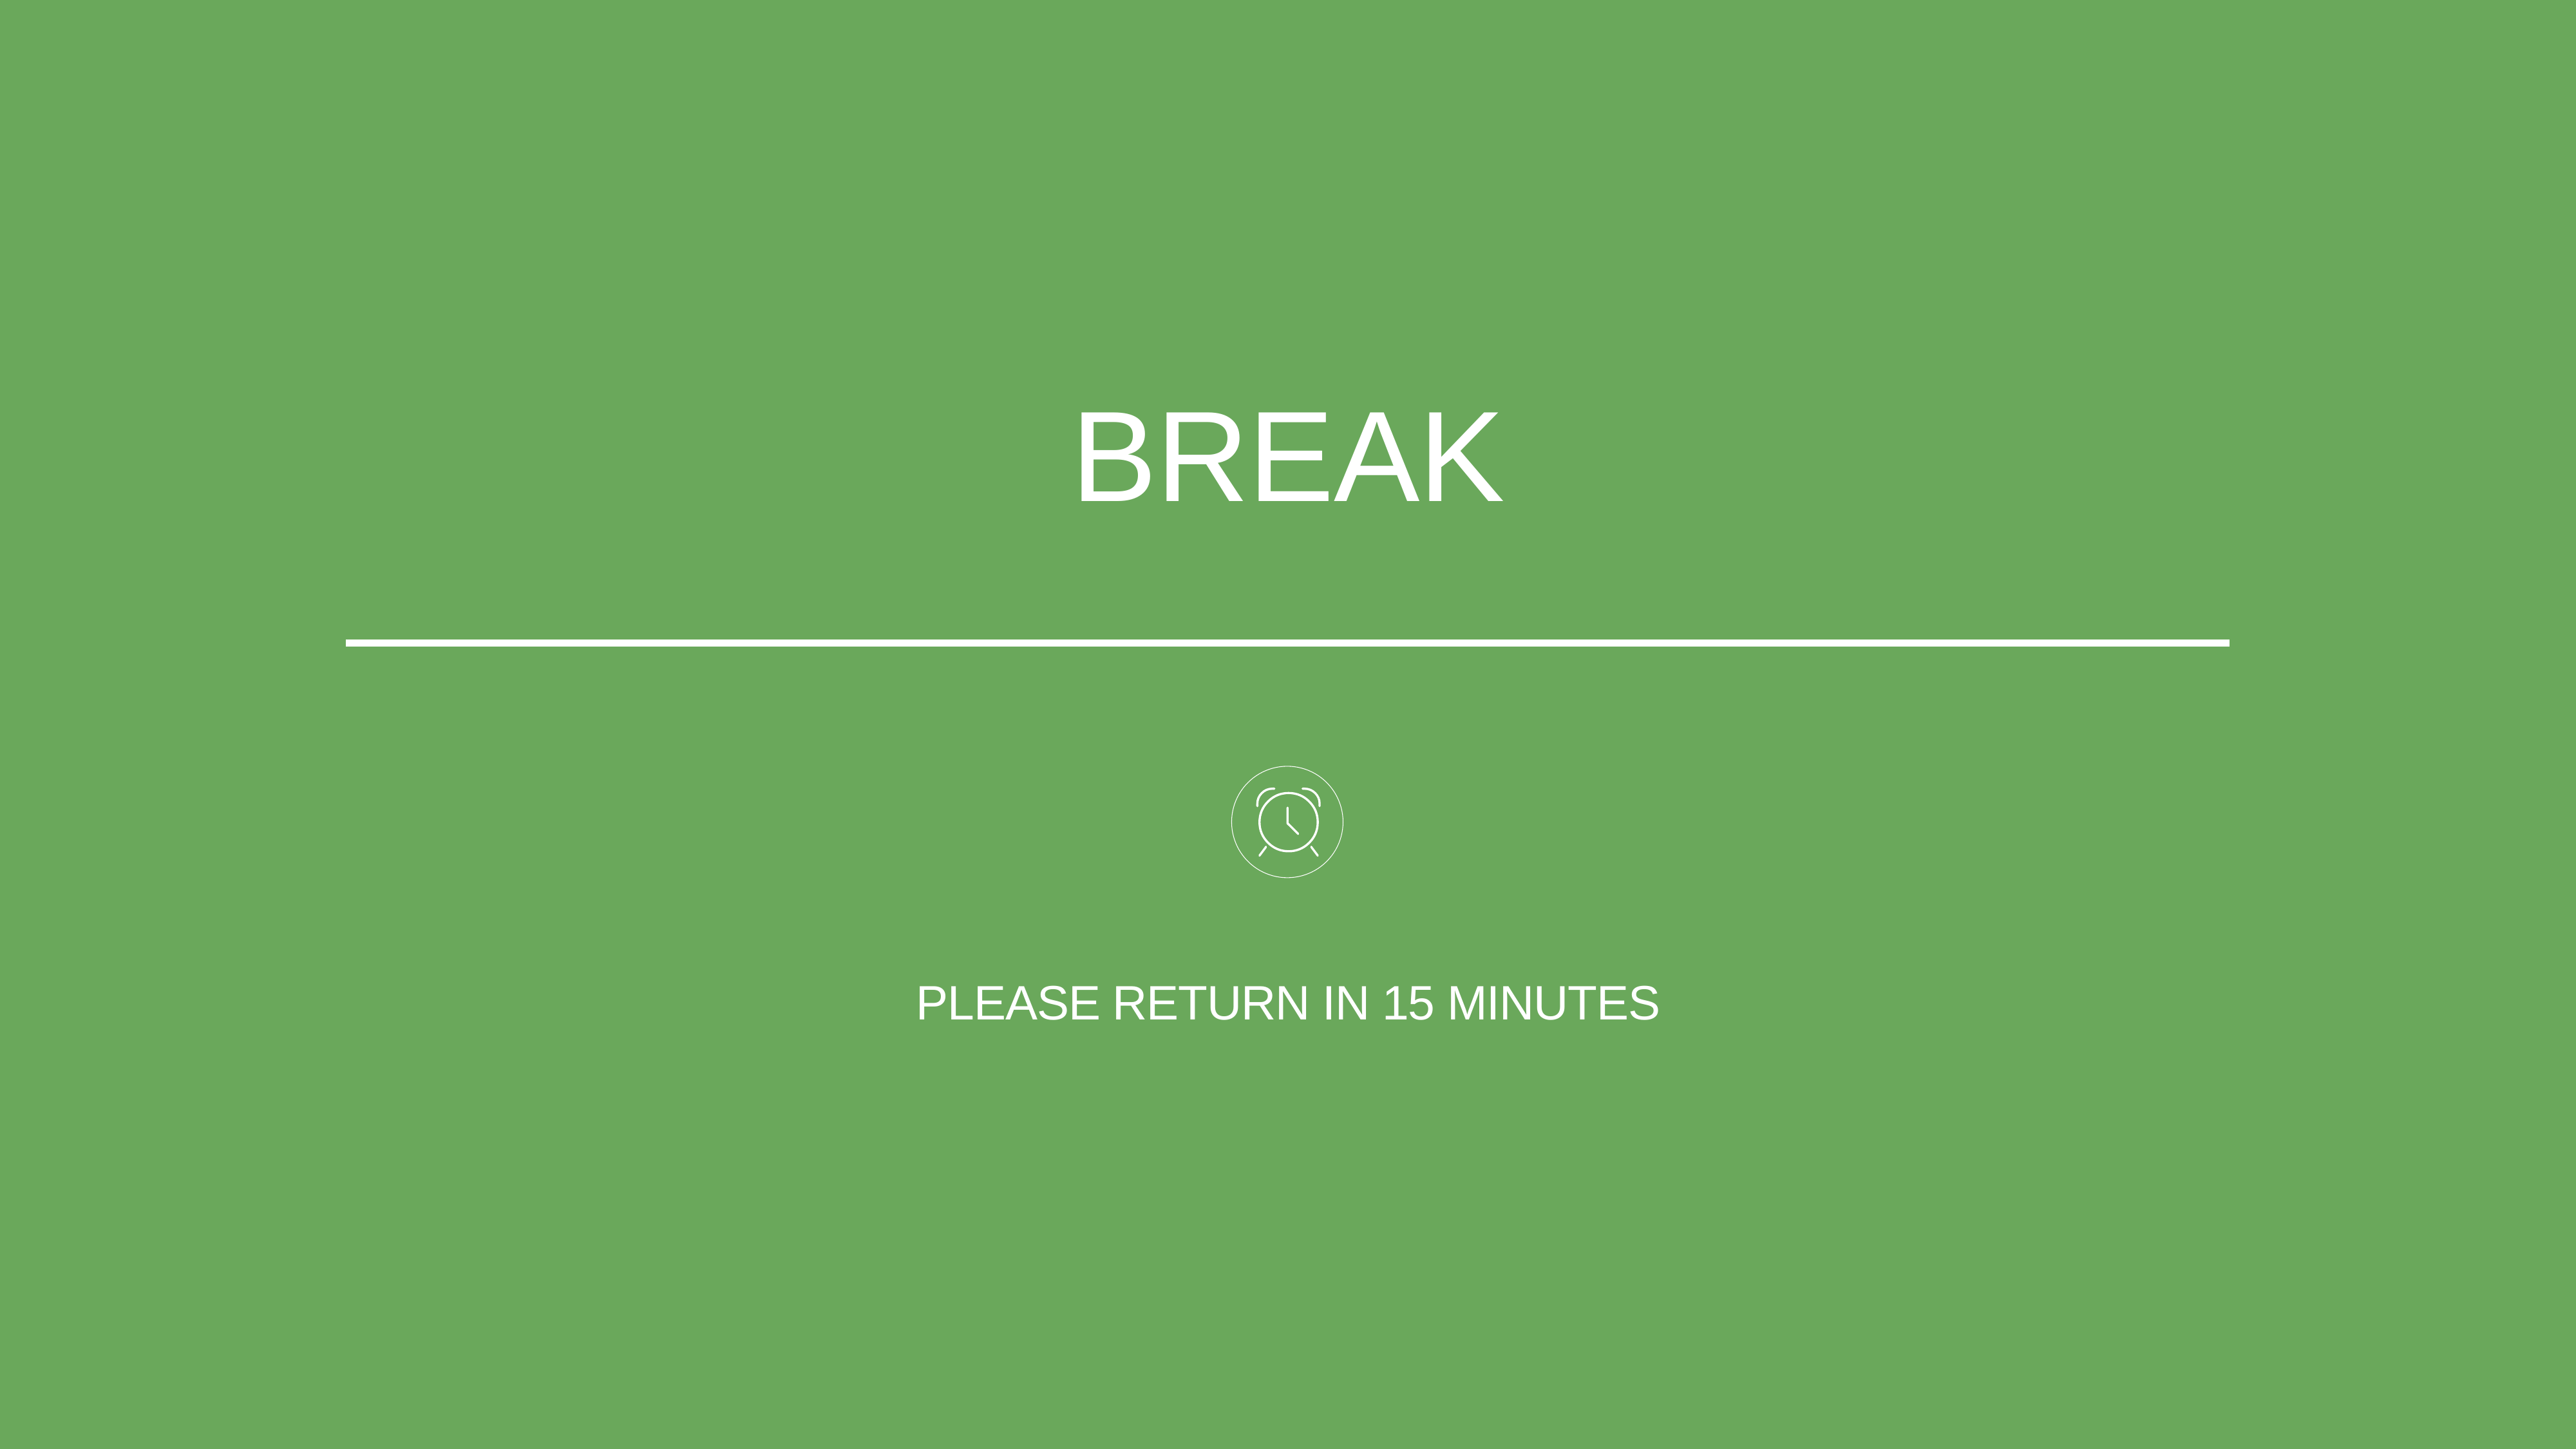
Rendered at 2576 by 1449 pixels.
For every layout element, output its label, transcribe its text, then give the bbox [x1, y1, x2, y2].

text_box [1255, 786, 1276, 808]
text_box BREAK [346, 367, 2230, 532]
text_box [1231, 766, 1344, 878]
text_box [1300, 786, 1321, 808]
text_box [1258, 791, 1320, 858]
text_box PLEASE RETURN IN 15 MINUTES [346, 966, 2230, 1034]
